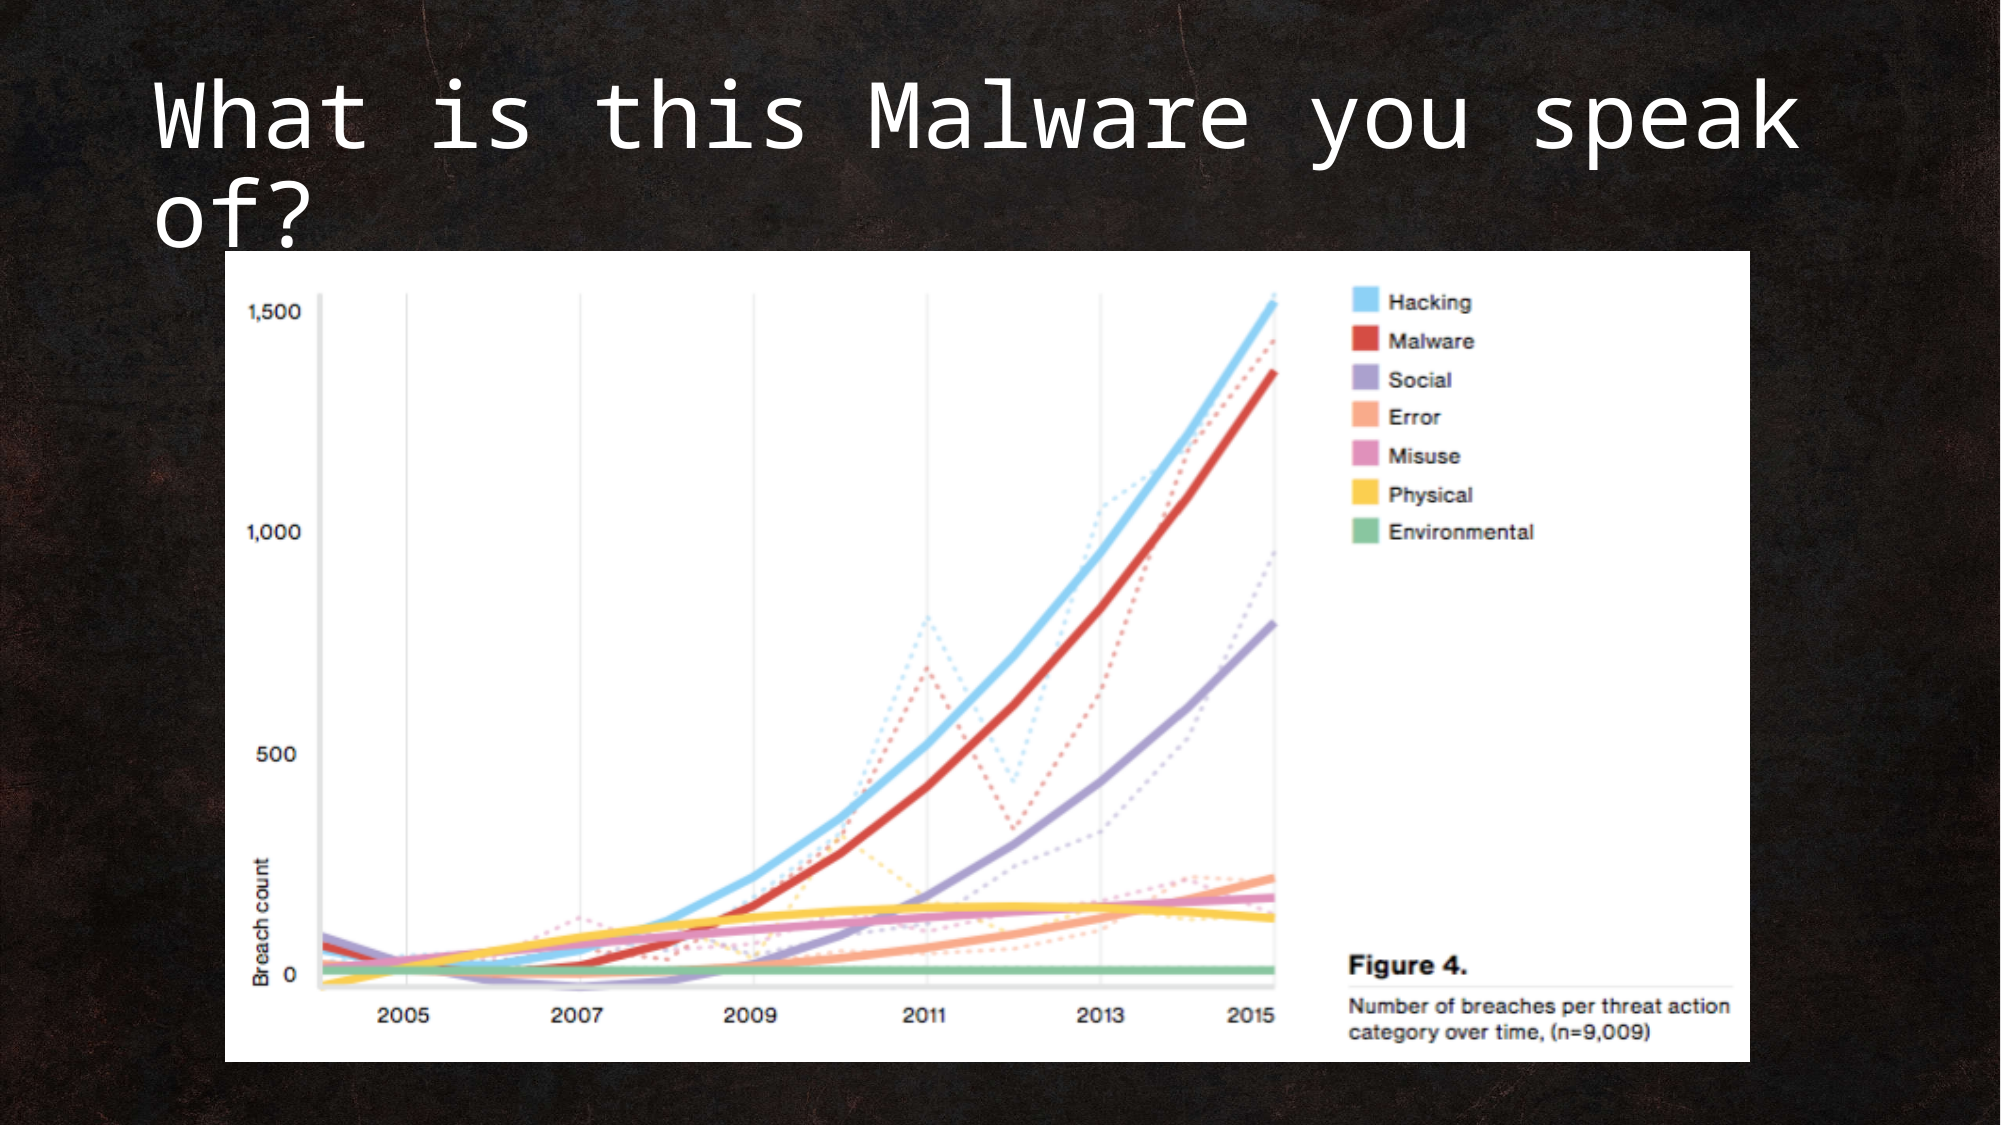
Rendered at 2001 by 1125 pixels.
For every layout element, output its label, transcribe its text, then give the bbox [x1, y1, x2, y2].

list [225, 251, 1750, 1062]
picture [0, 0, 2001, 1125]
title What is this Malware you speak of? [137, 59, 1890, 278]
